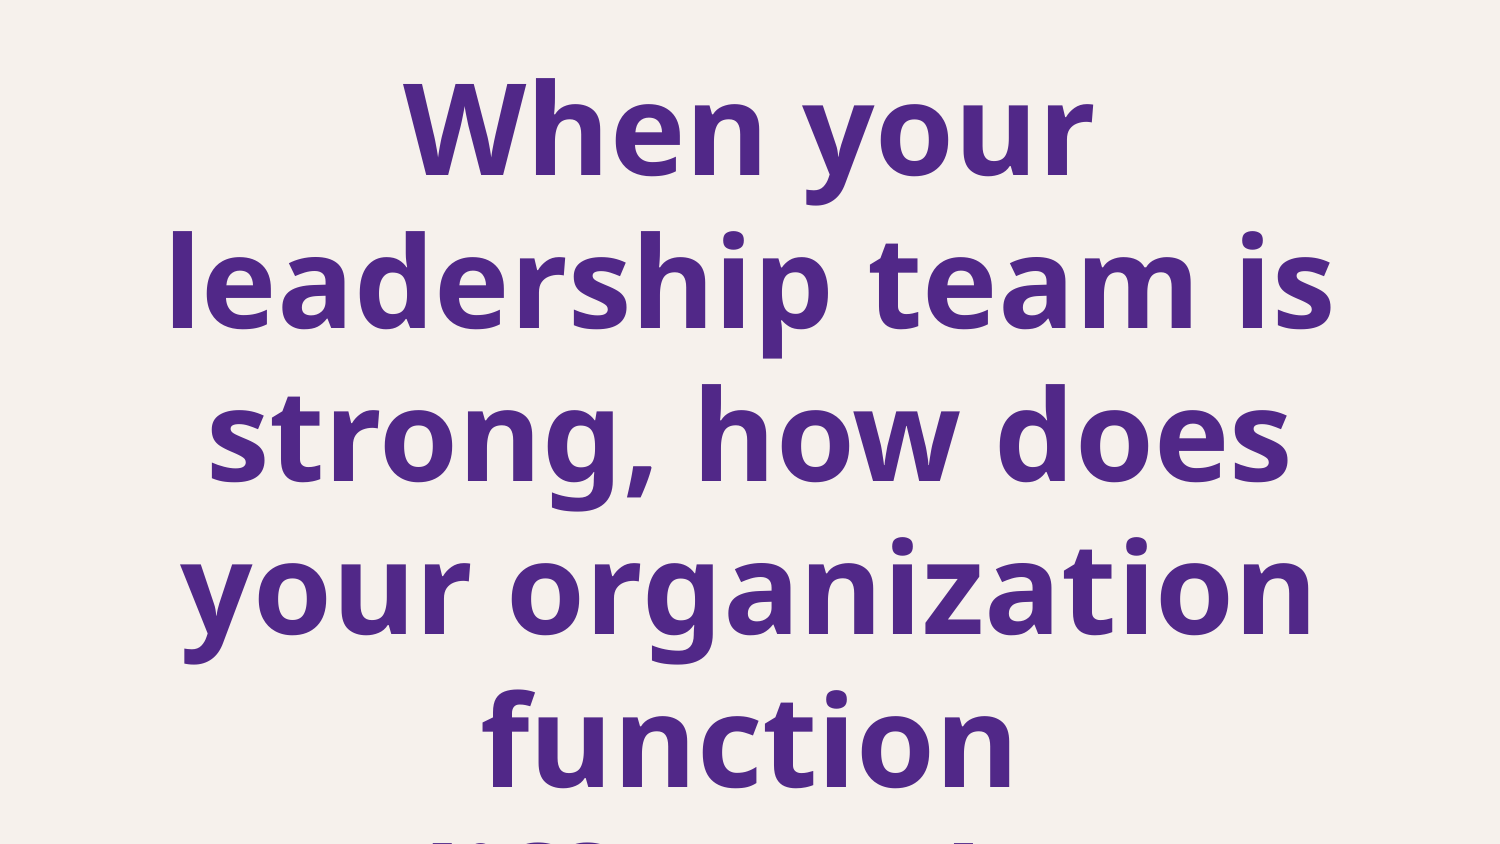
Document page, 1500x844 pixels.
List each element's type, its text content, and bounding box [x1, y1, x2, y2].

title When your leadership team is strong, how does your organization function differently? [98, 33, 1402, 593]
